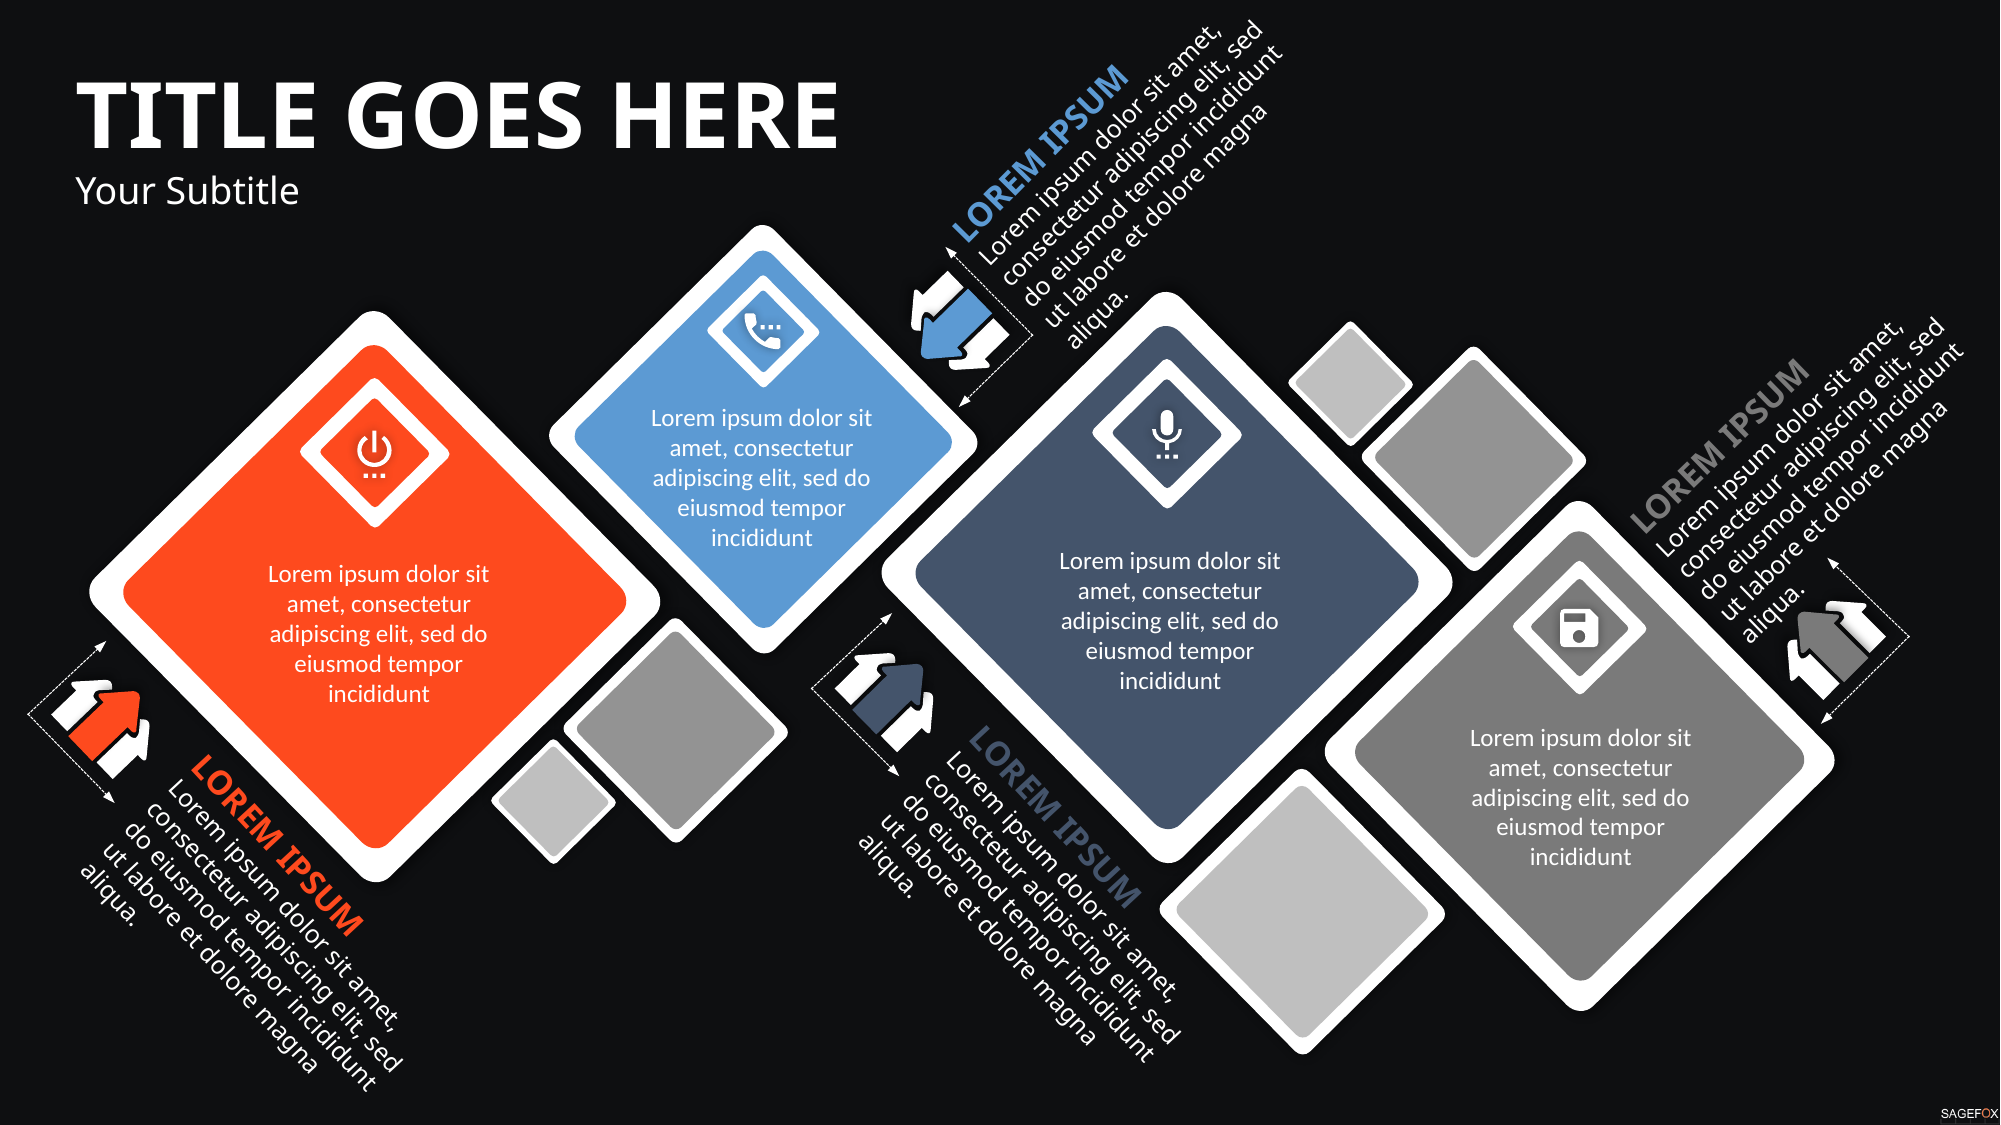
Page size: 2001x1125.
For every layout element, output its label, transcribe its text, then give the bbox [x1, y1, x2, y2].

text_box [808, 614, 1150, 1115]
text_box TITLE GOES HERE Your Subtitle [60, 49, 896, 220]
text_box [320, 397, 429, 508]
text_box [1113, 378, 1221, 489]
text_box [1199, 806, 1406, 1017]
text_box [896, 0, 1222, 406]
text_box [1613, 351, 2000, 723]
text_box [960, 367, 1374, 788]
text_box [508, 755, 599, 848]
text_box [1395, 568, 1764, 944]
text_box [722, 290, 804, 373]
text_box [168, 386, 581, 807]
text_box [608, 281, 918, 597]
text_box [1305, 337, 1396, 430]
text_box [594, 647, 757, 813]
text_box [1392, 376, 1555, 542]
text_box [1531, 578, 1628, 677]
picture [1940, 1108, 2000, 1125]
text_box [24, 643, 372, 1125]
